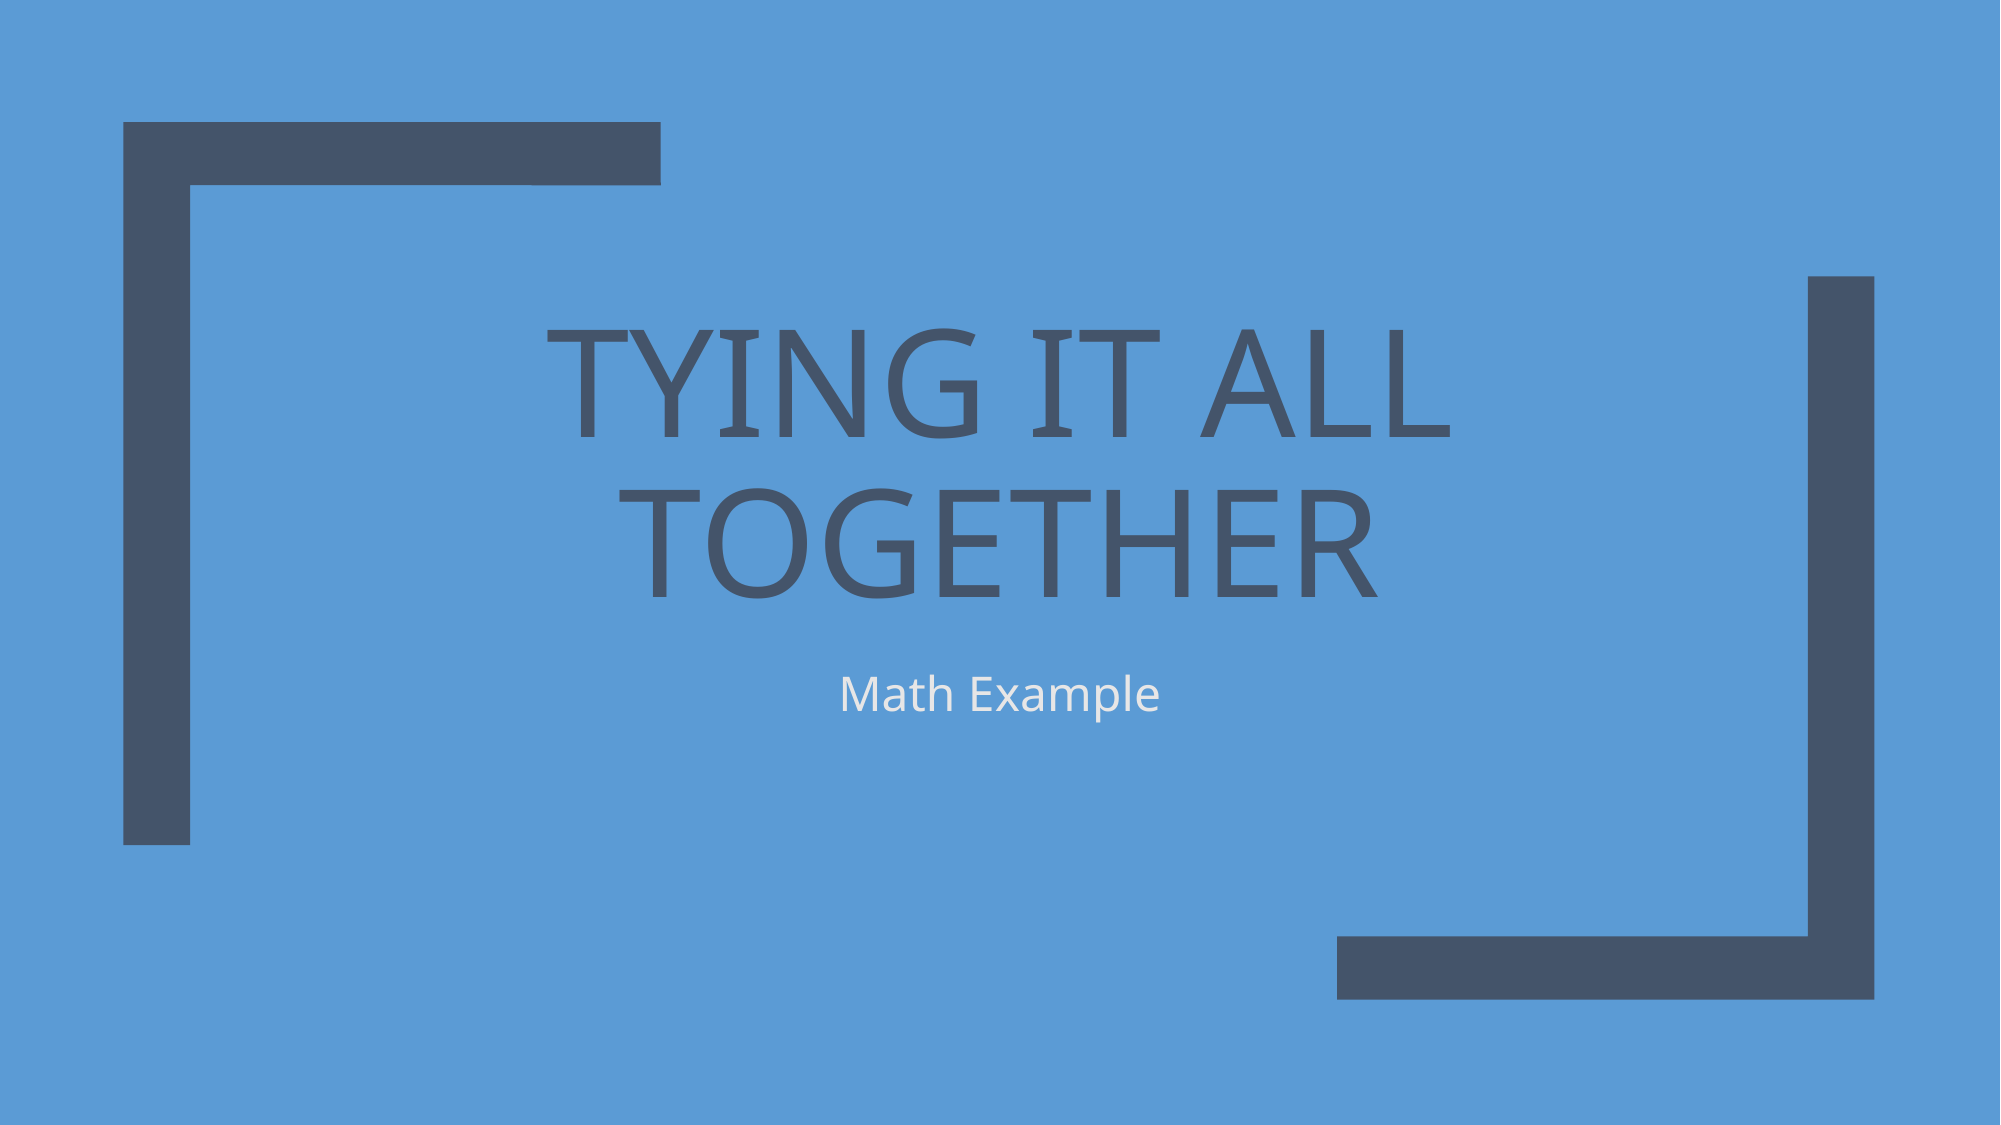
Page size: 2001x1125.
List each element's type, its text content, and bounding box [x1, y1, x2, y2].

title Tying it all Together [314, 293, 1686, 638]
subtitle Math Example [439, 649, 1561, 828]
